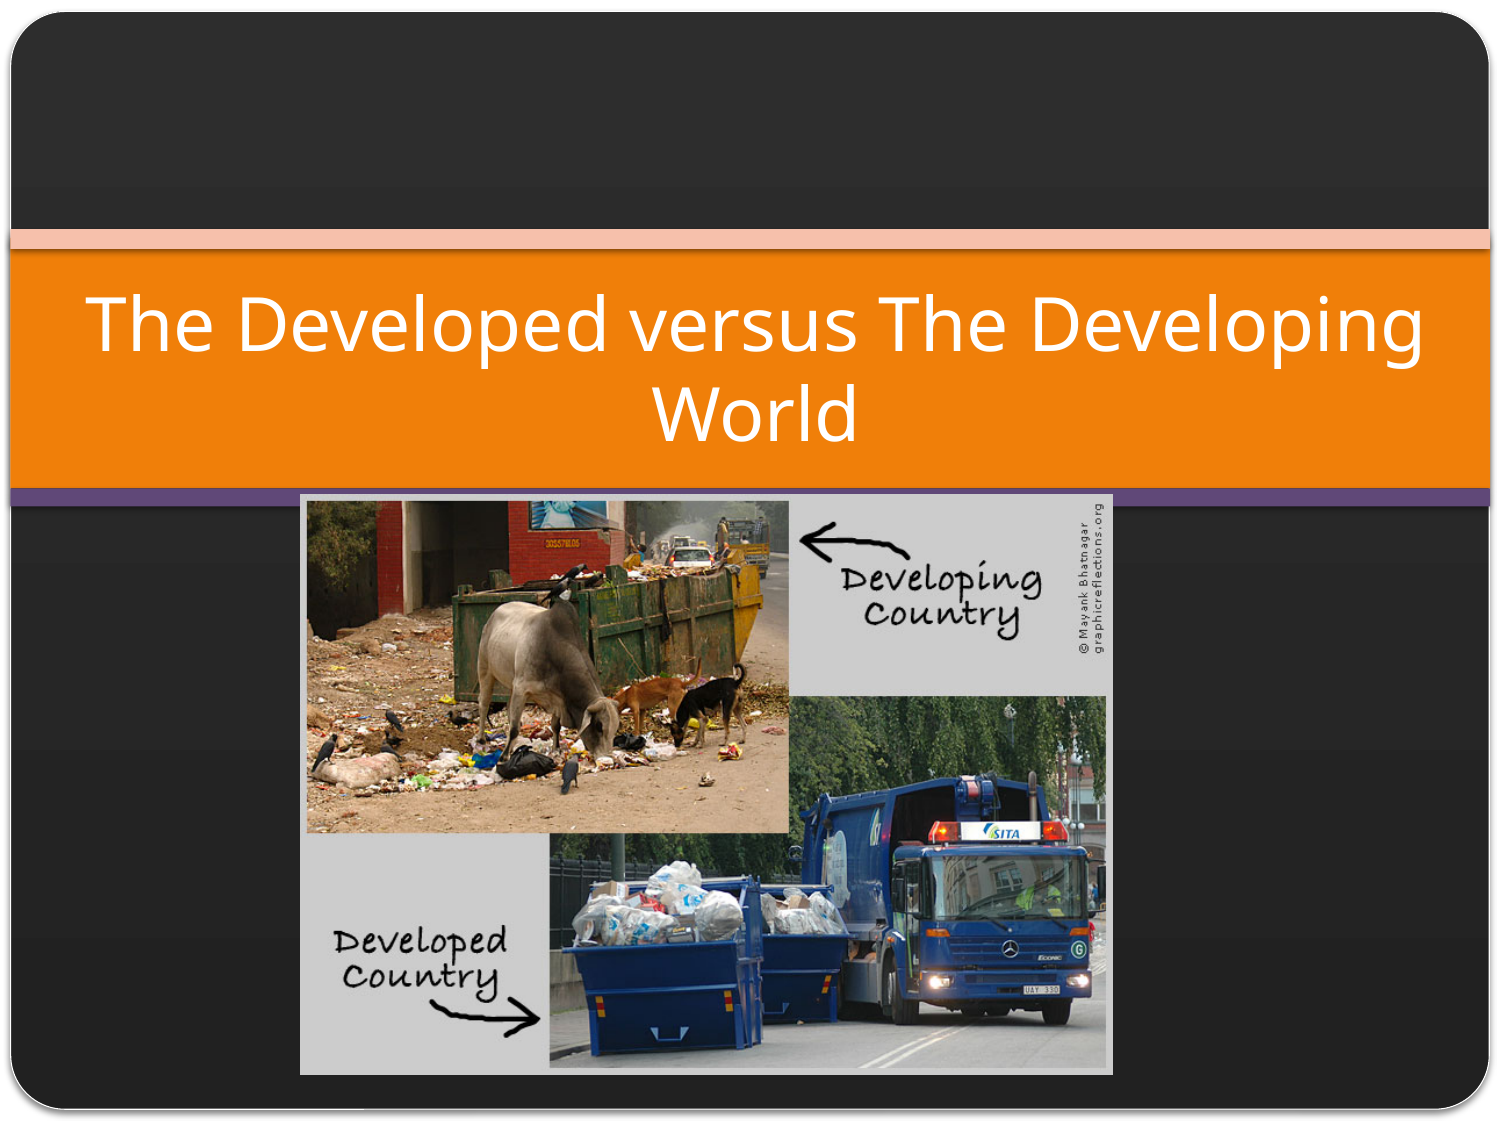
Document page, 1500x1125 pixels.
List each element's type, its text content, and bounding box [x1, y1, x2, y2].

picture [299, 493, 1113, 1075]
title The Developed versus The Developing World [12, 249, 1500, 492]
